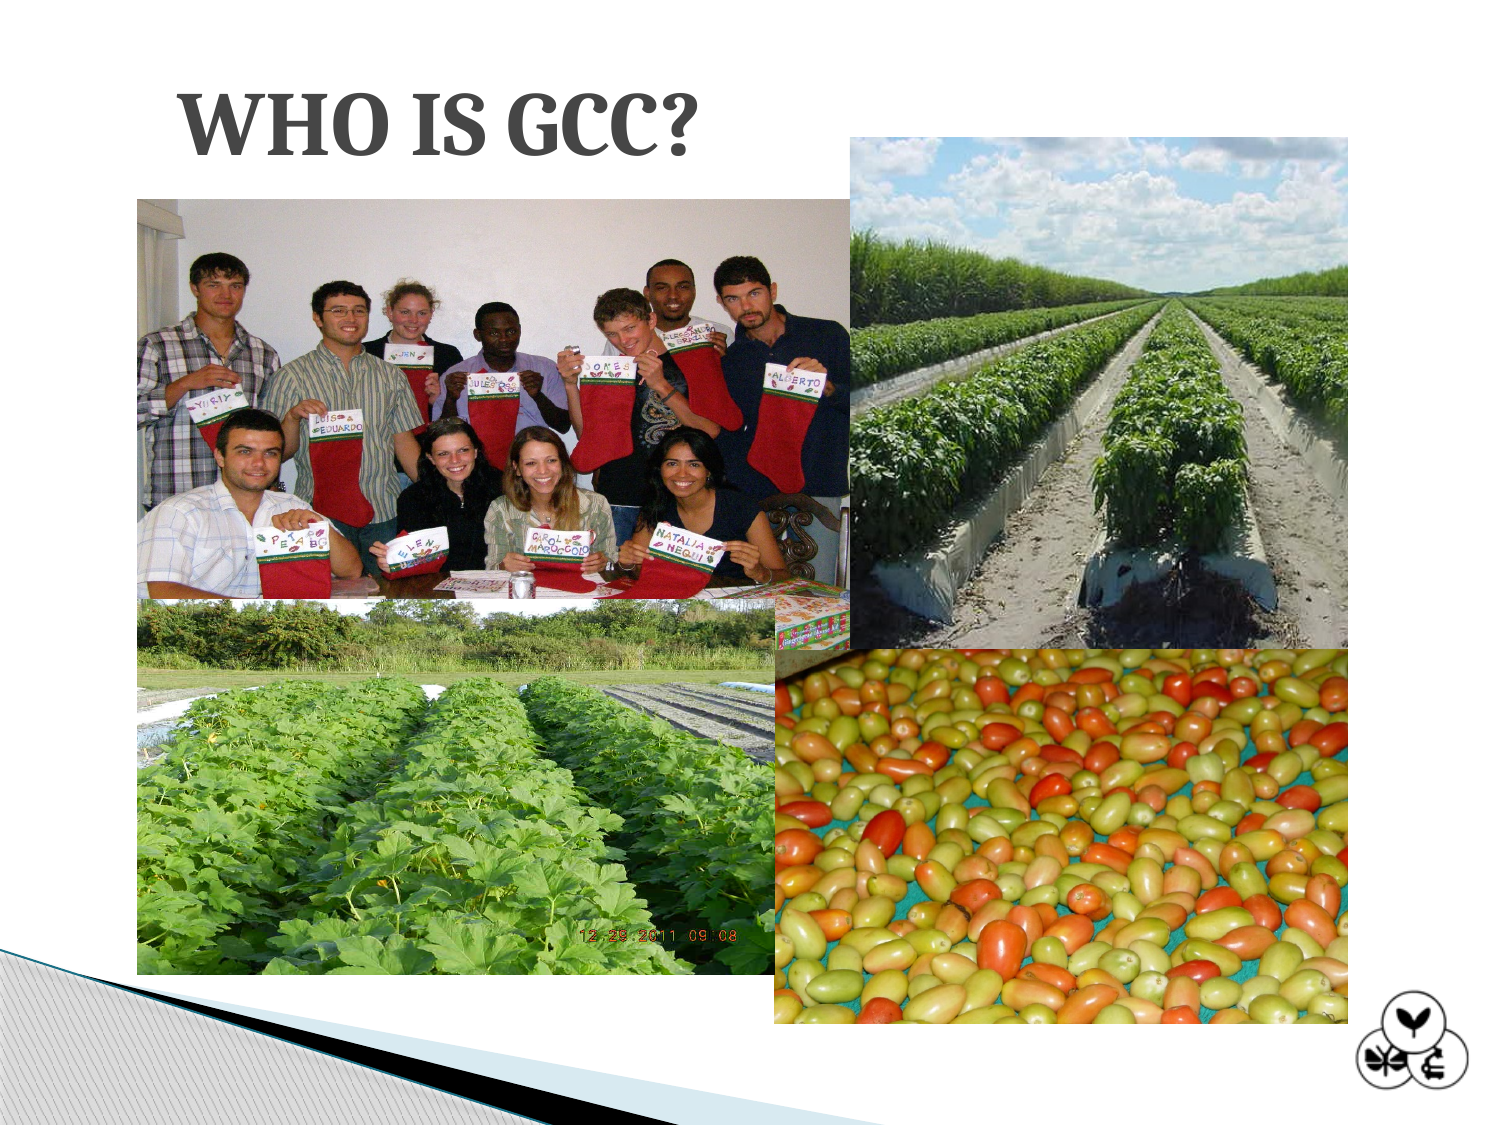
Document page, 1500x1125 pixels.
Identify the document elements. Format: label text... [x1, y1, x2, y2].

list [849, 137, 1349, 649]
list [774, 649, 1349, 1024]
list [137, 199, 851, 651]
title WHO IS GCC? [162, 50, 863, 188]
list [137, 599, 776, 976]
picture [1351, 987, 1476, 1094]
